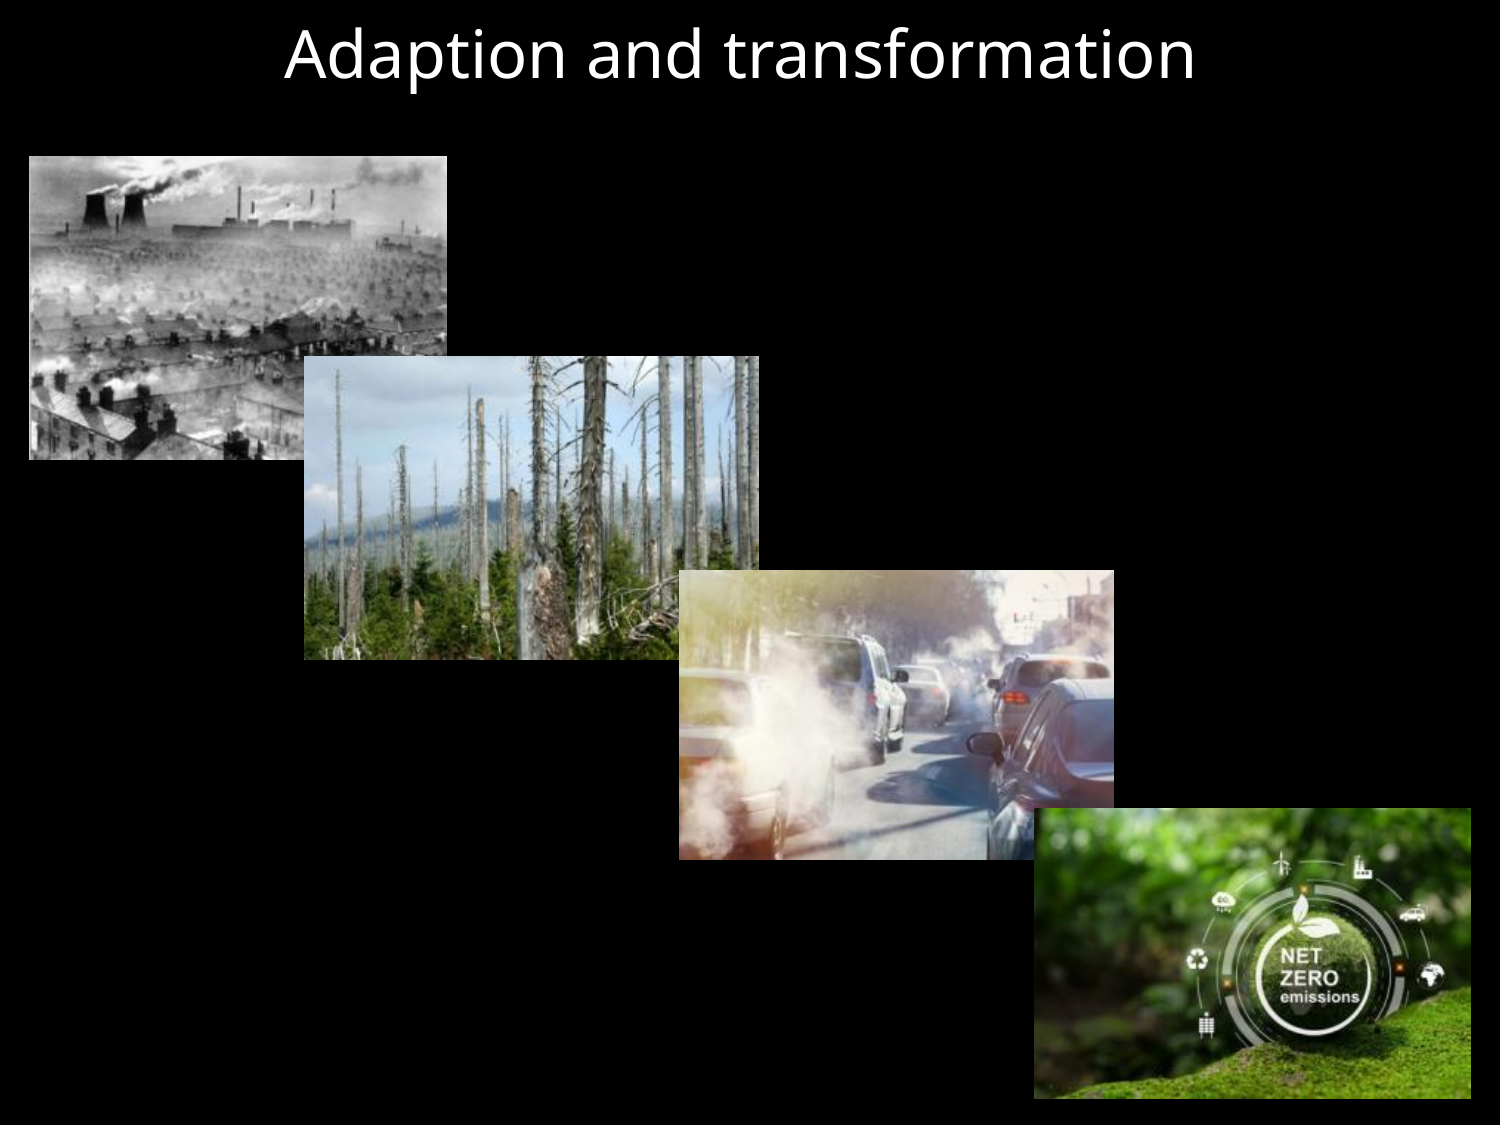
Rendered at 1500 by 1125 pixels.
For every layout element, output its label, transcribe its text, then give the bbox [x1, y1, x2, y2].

title Adaption and transformation [75, 26, 1425, 78]
picture [29, 156, 1471, 1100]
